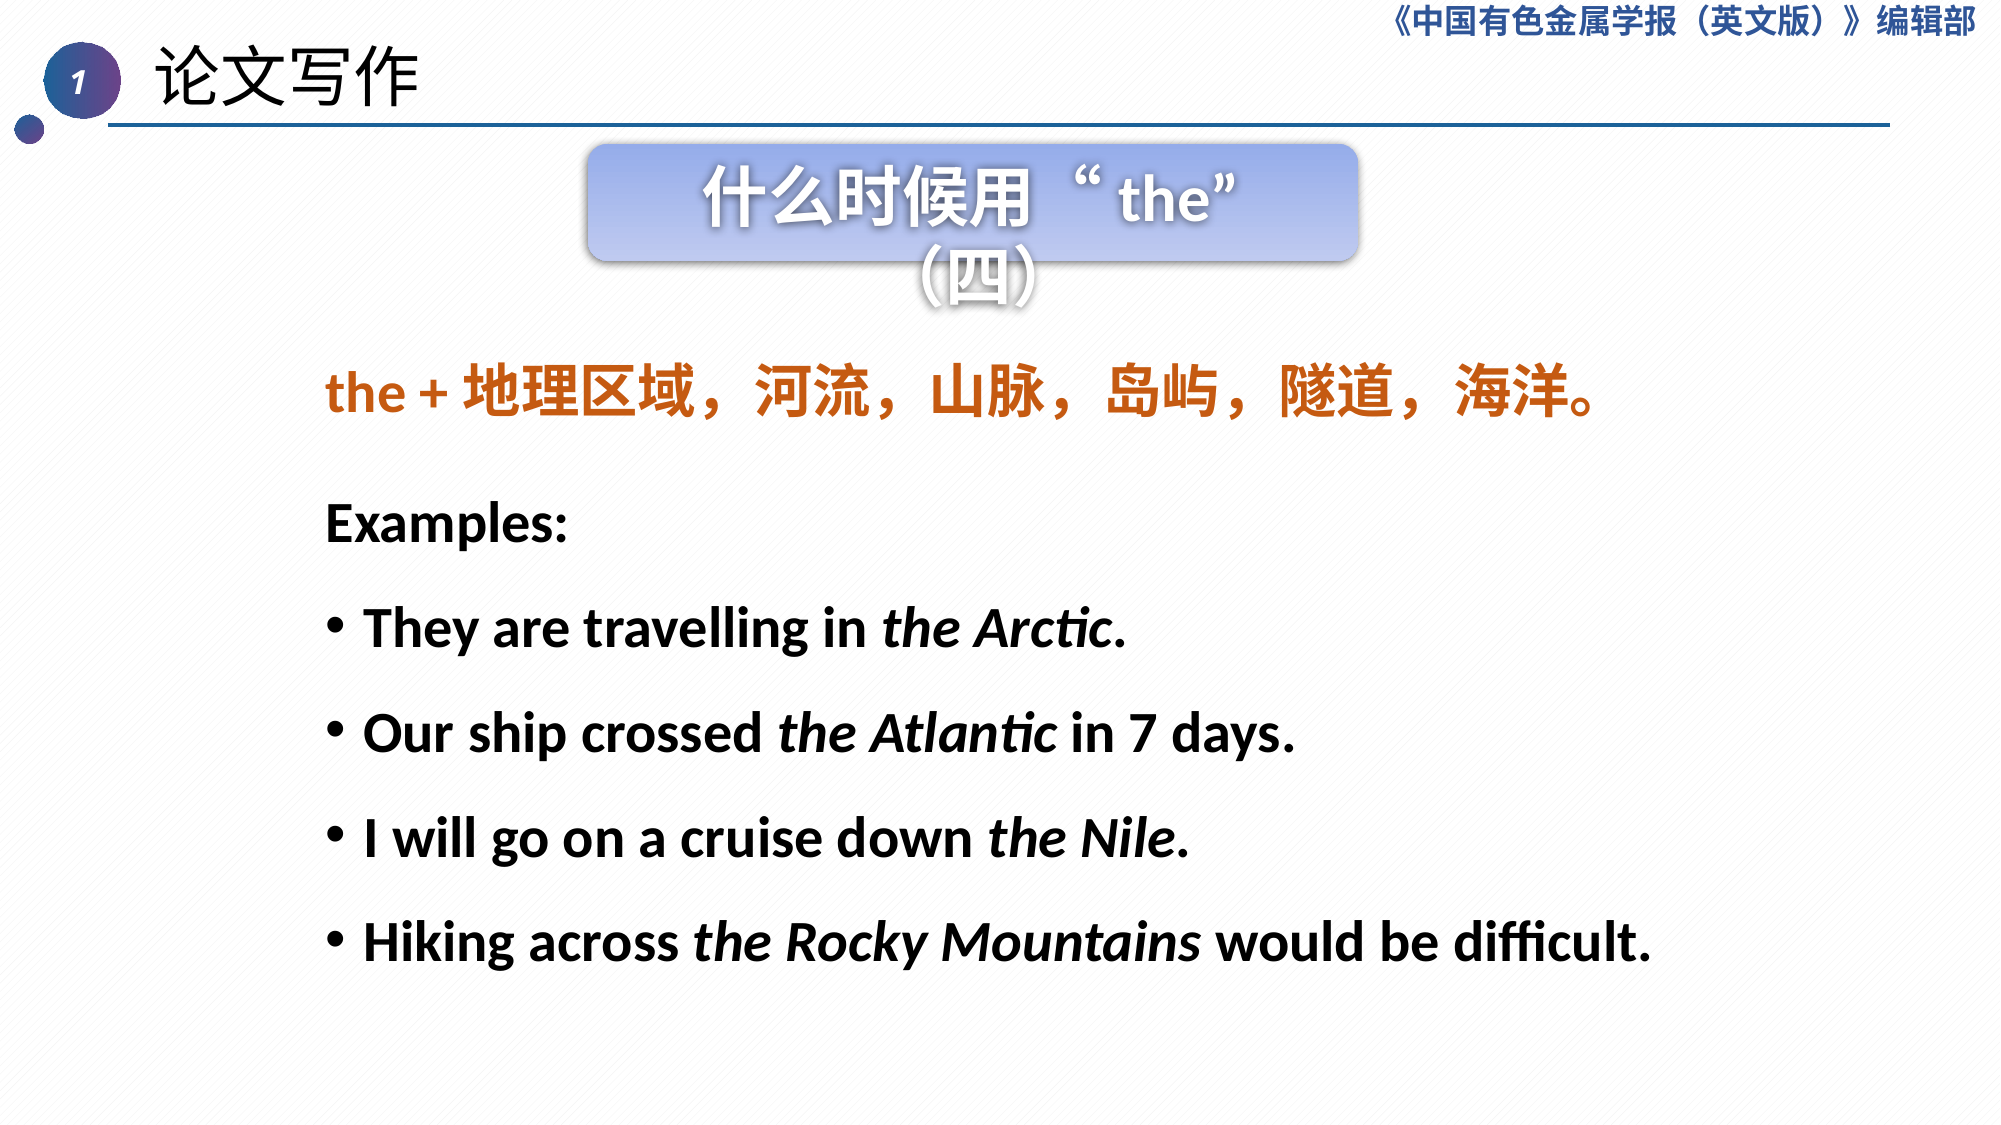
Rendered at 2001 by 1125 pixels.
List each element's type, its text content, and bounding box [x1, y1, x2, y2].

text_box 《中国有色金属学报（英文版）》编辑部 [1363, 0, 2000, 88]
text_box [14, 41, 134, 144]
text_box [587, 143, 1364, 265]
text_box 论文写作 [32, 27, 716, 123]
text_box the +地理区域，河流，山脉，岛屿，隧道，海洋。 Examples: They are travelling in the Arctic. Our ship crossed the Atlantic in 7 days. I will go on a cruise down the Nile. Hiking across the Rocky Mountains would be difficult. [311, 312, 1711, 1055]
